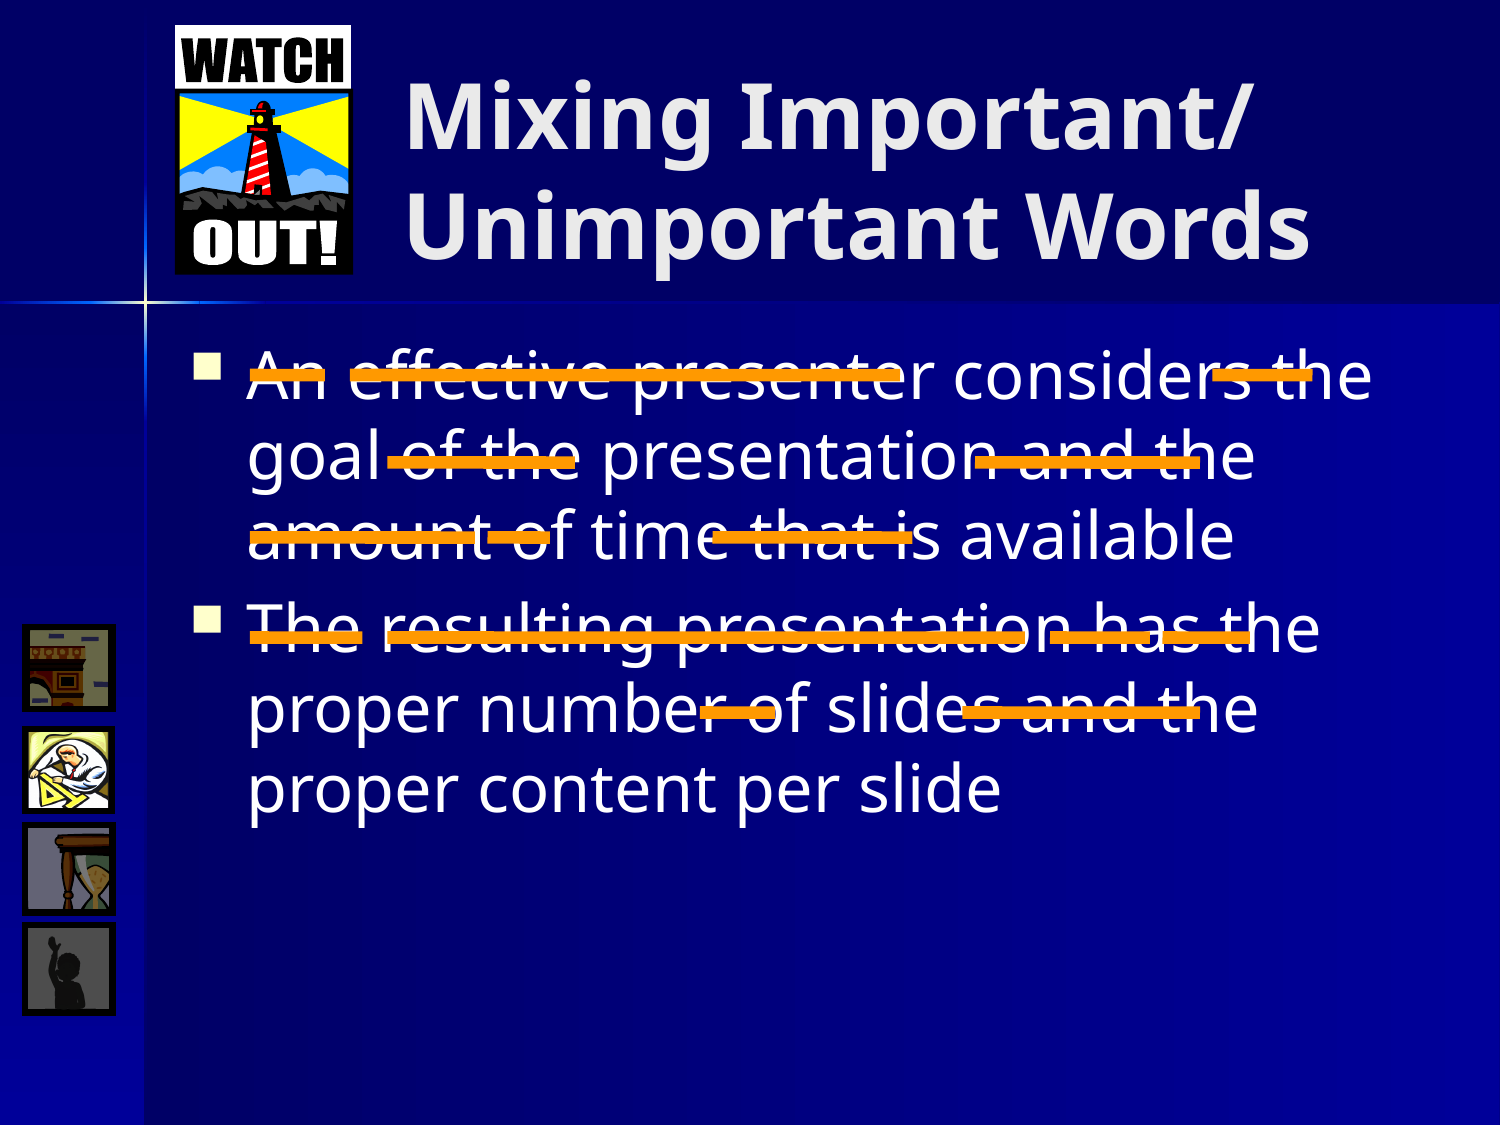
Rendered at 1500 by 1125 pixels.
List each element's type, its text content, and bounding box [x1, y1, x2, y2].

list An effective presenter considers the goal of the presentation and the amount of time that is available The resulting presentation has the proper number of slides and the proper content per slide [174, 324, 1413, 1001]
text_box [23, 624, 115, 1013]
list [174, 24, 354, 275]
title Mixing Important/ Unimportant Words [387, 49, 1413, 286]
